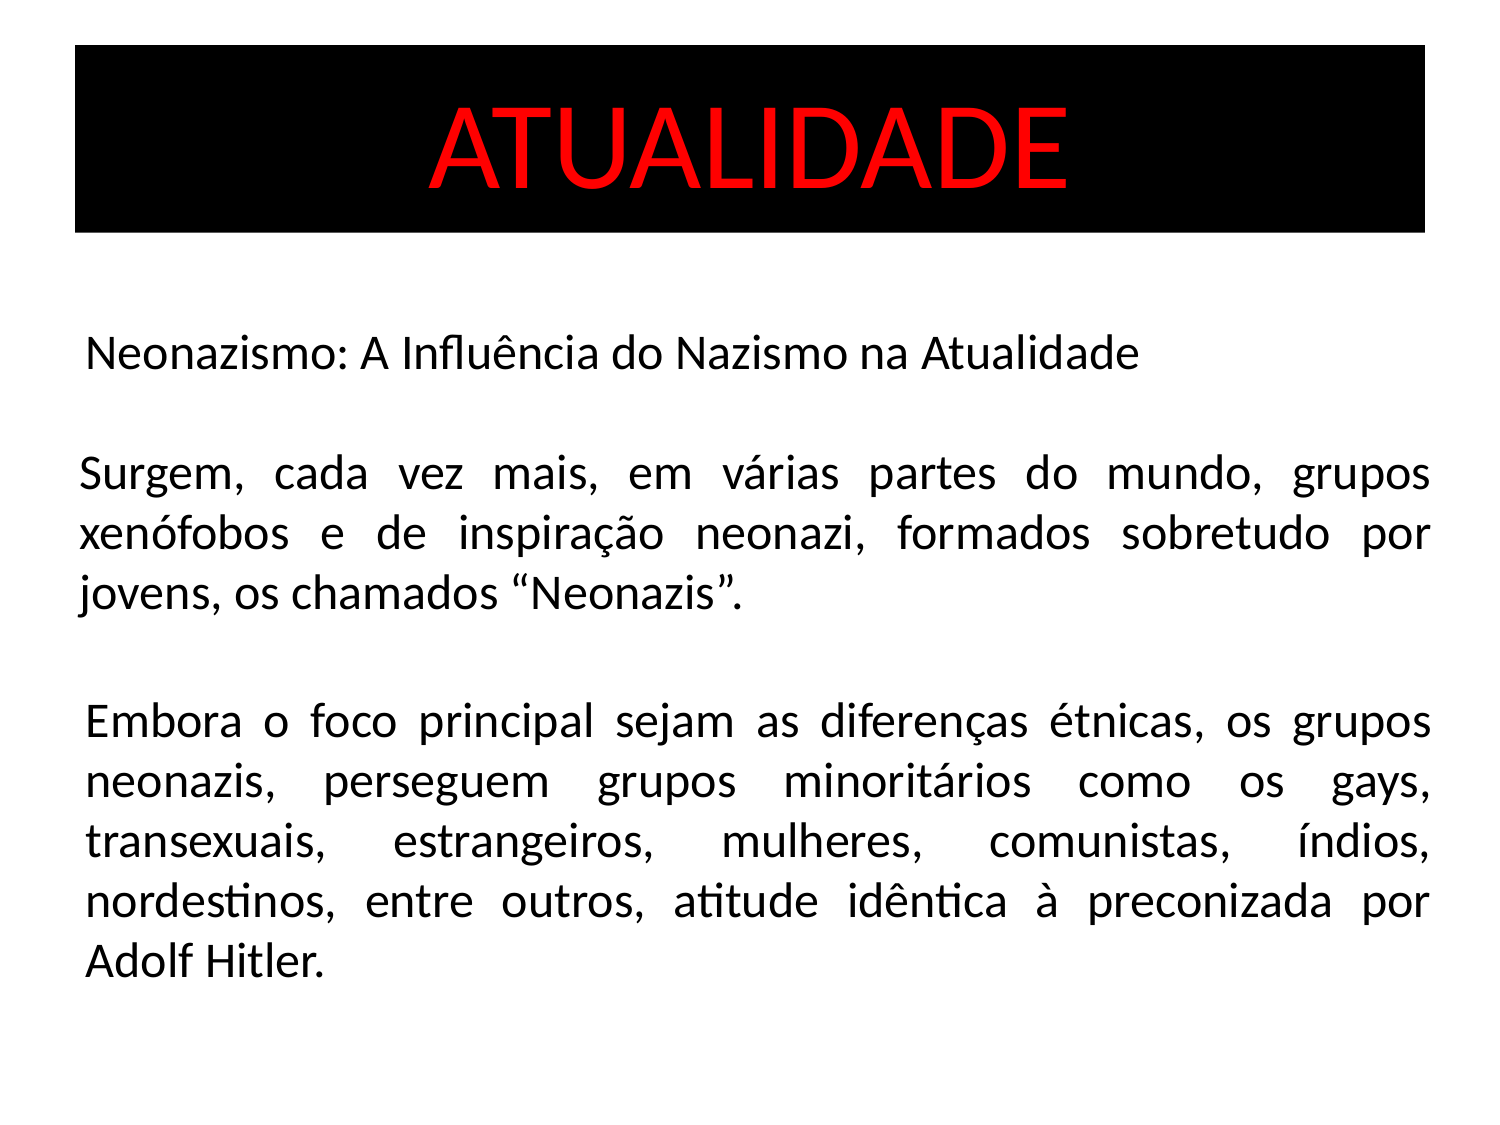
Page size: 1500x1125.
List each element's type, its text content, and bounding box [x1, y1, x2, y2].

text_box Neonazismo: A Influência do Nazismo na Atualidade [70, 267, 1442, 387]
text_box Embora o foco principal sejam as diferenças étnicas, os grupos neonazis, perseguem grupos minoritários como os gays, transexuais, estrangeiros, mulheres, comunistas, índios, nordestinos, entre outros, atitude idêntica à preconizada por Adolf Hitler. [70, 680, 1447, 996]
title ATUALIDADE [75, 45, 1425, 233]
text_box Surgem, cada vez mais, em várias partes do mundo, grupos xenófobos e de inspiração neonazi, formados sobretudo por jovens, os chamados “Neonazis”. [64, 432, 1447, 628]
